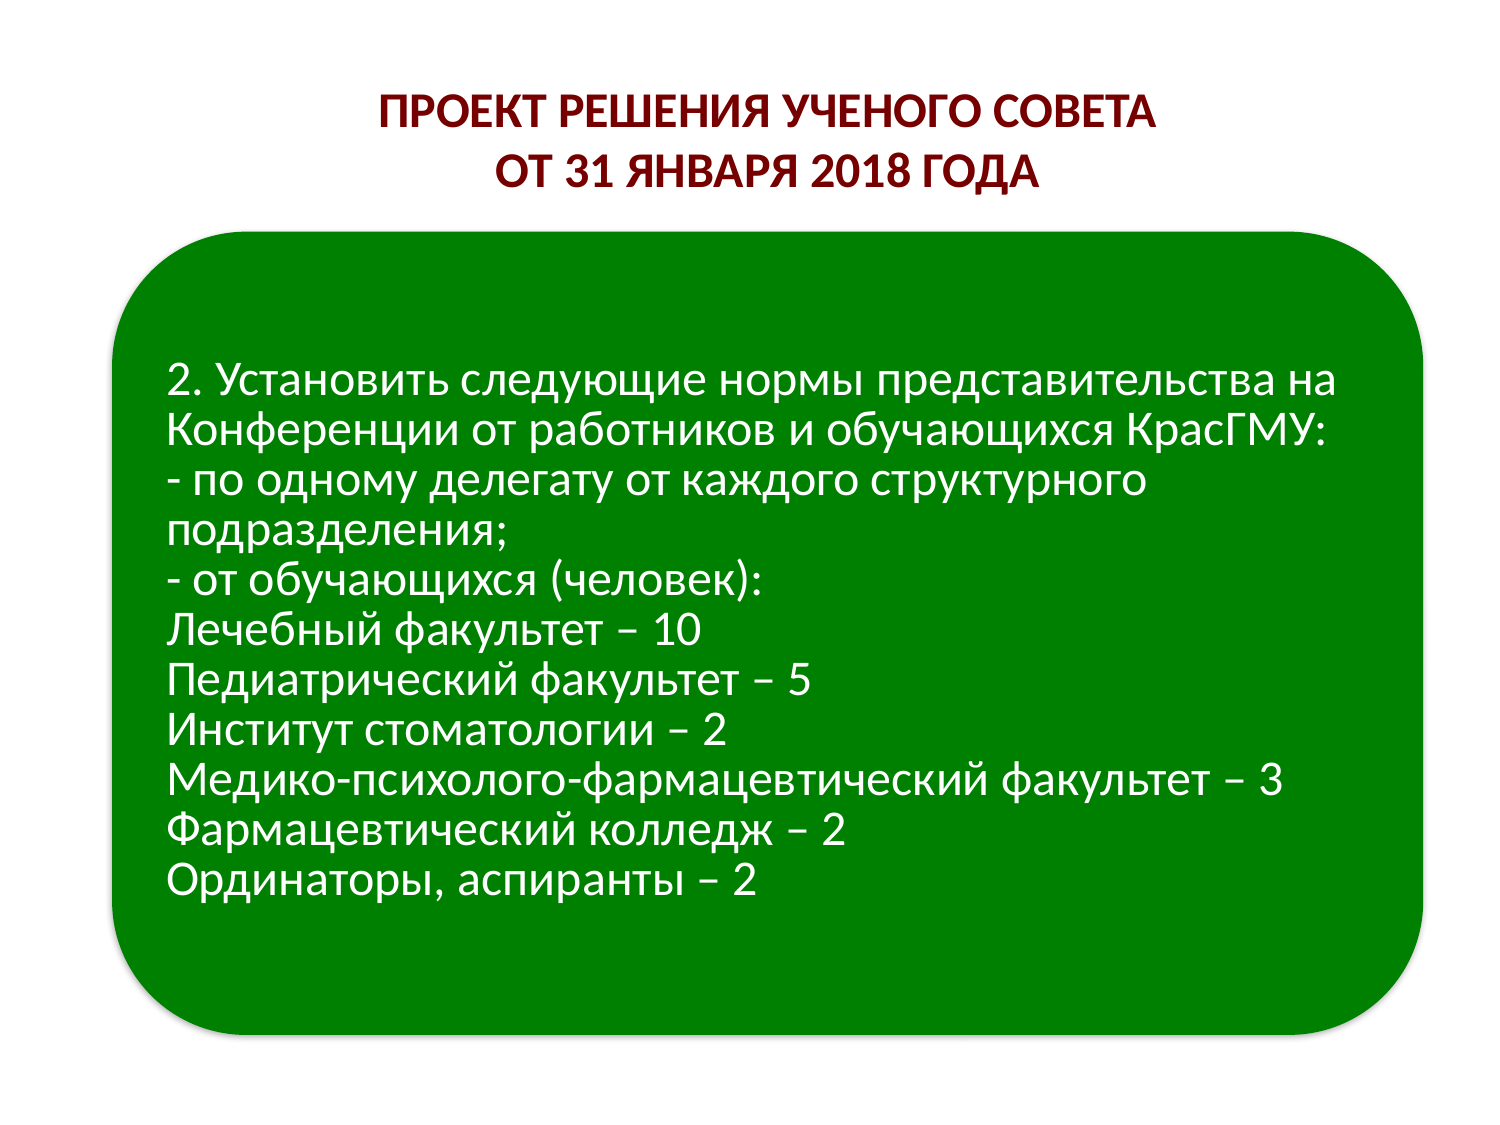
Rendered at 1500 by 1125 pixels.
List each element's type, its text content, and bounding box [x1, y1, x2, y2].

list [111, 231, 1424, 1036]
footer ПРОЕКТ РЕШЕНИЯ УЧЕНОГО СОВЕТА ОТ 31 ЯНВАРЯ 2018 ГОДА [123, 78, 1412, 197]
